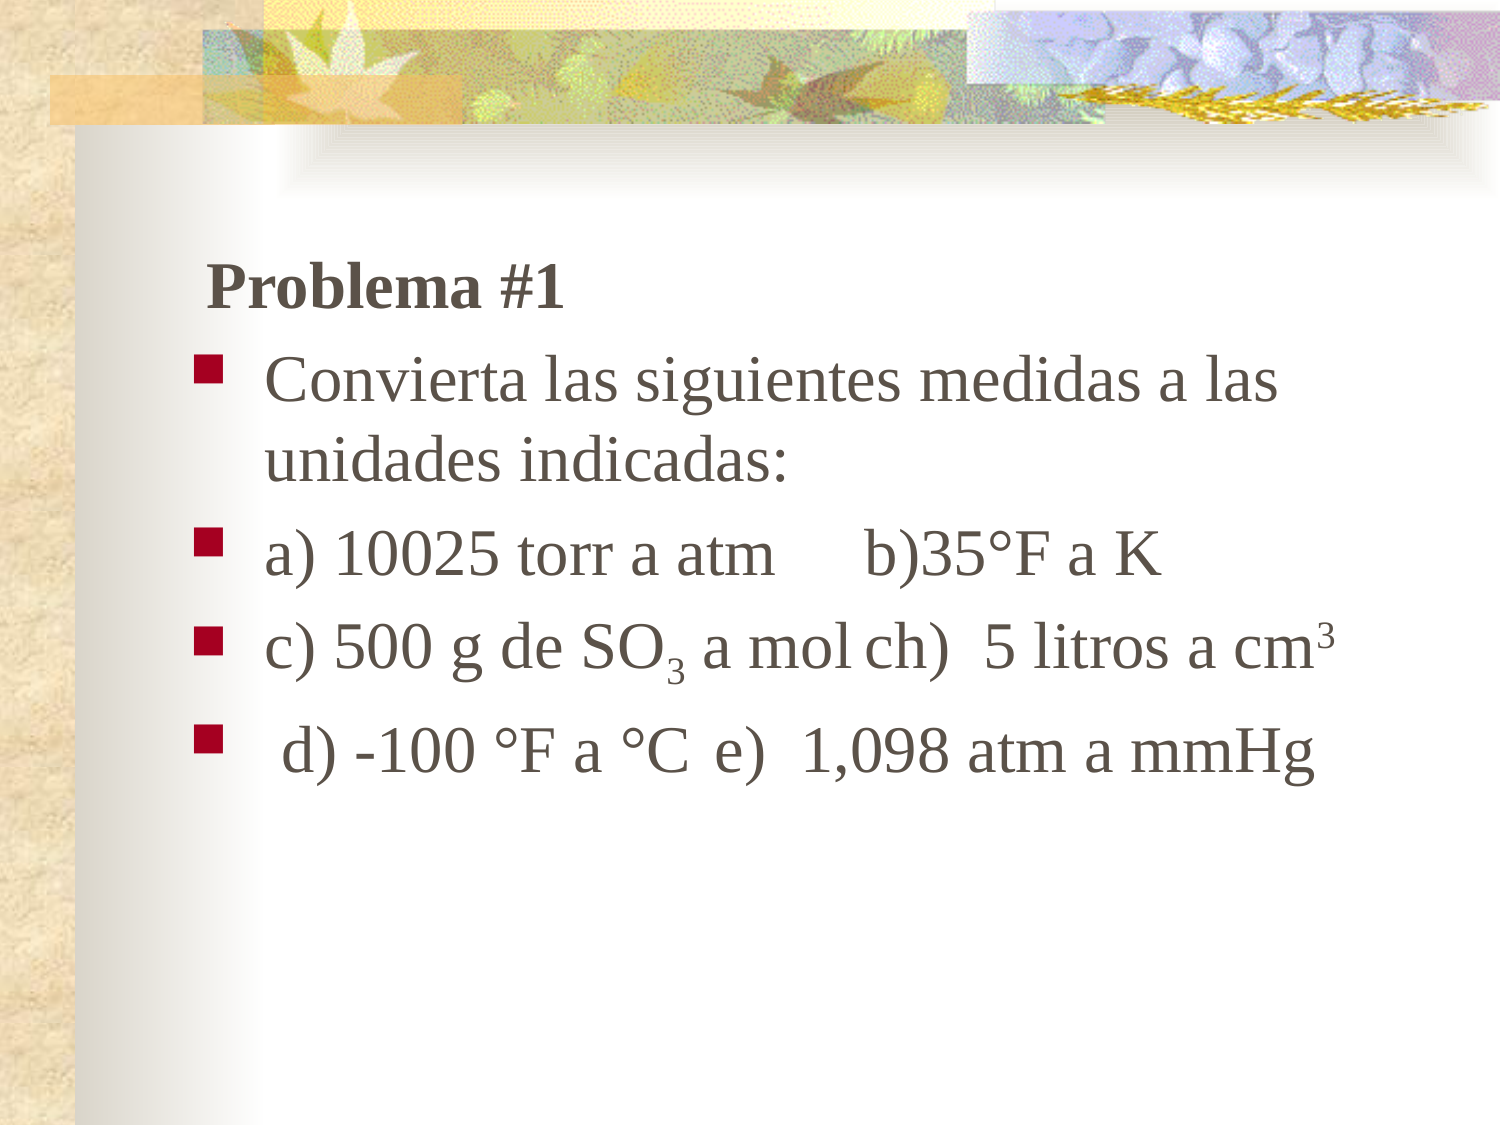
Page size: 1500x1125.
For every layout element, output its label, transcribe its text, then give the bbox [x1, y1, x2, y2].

list Problema #1 Convierta las siguientes medidas a las unidades indicadas: a) 10025 torr a atm b)35°F a K c) 500 g de SO3 a mol ch) 5 litros a cm3 d) -100 °F a °C e) 1,098 atm a mmHg [174, 234, 1451, 1021]
picture [0, 0, 1500, 1125]
